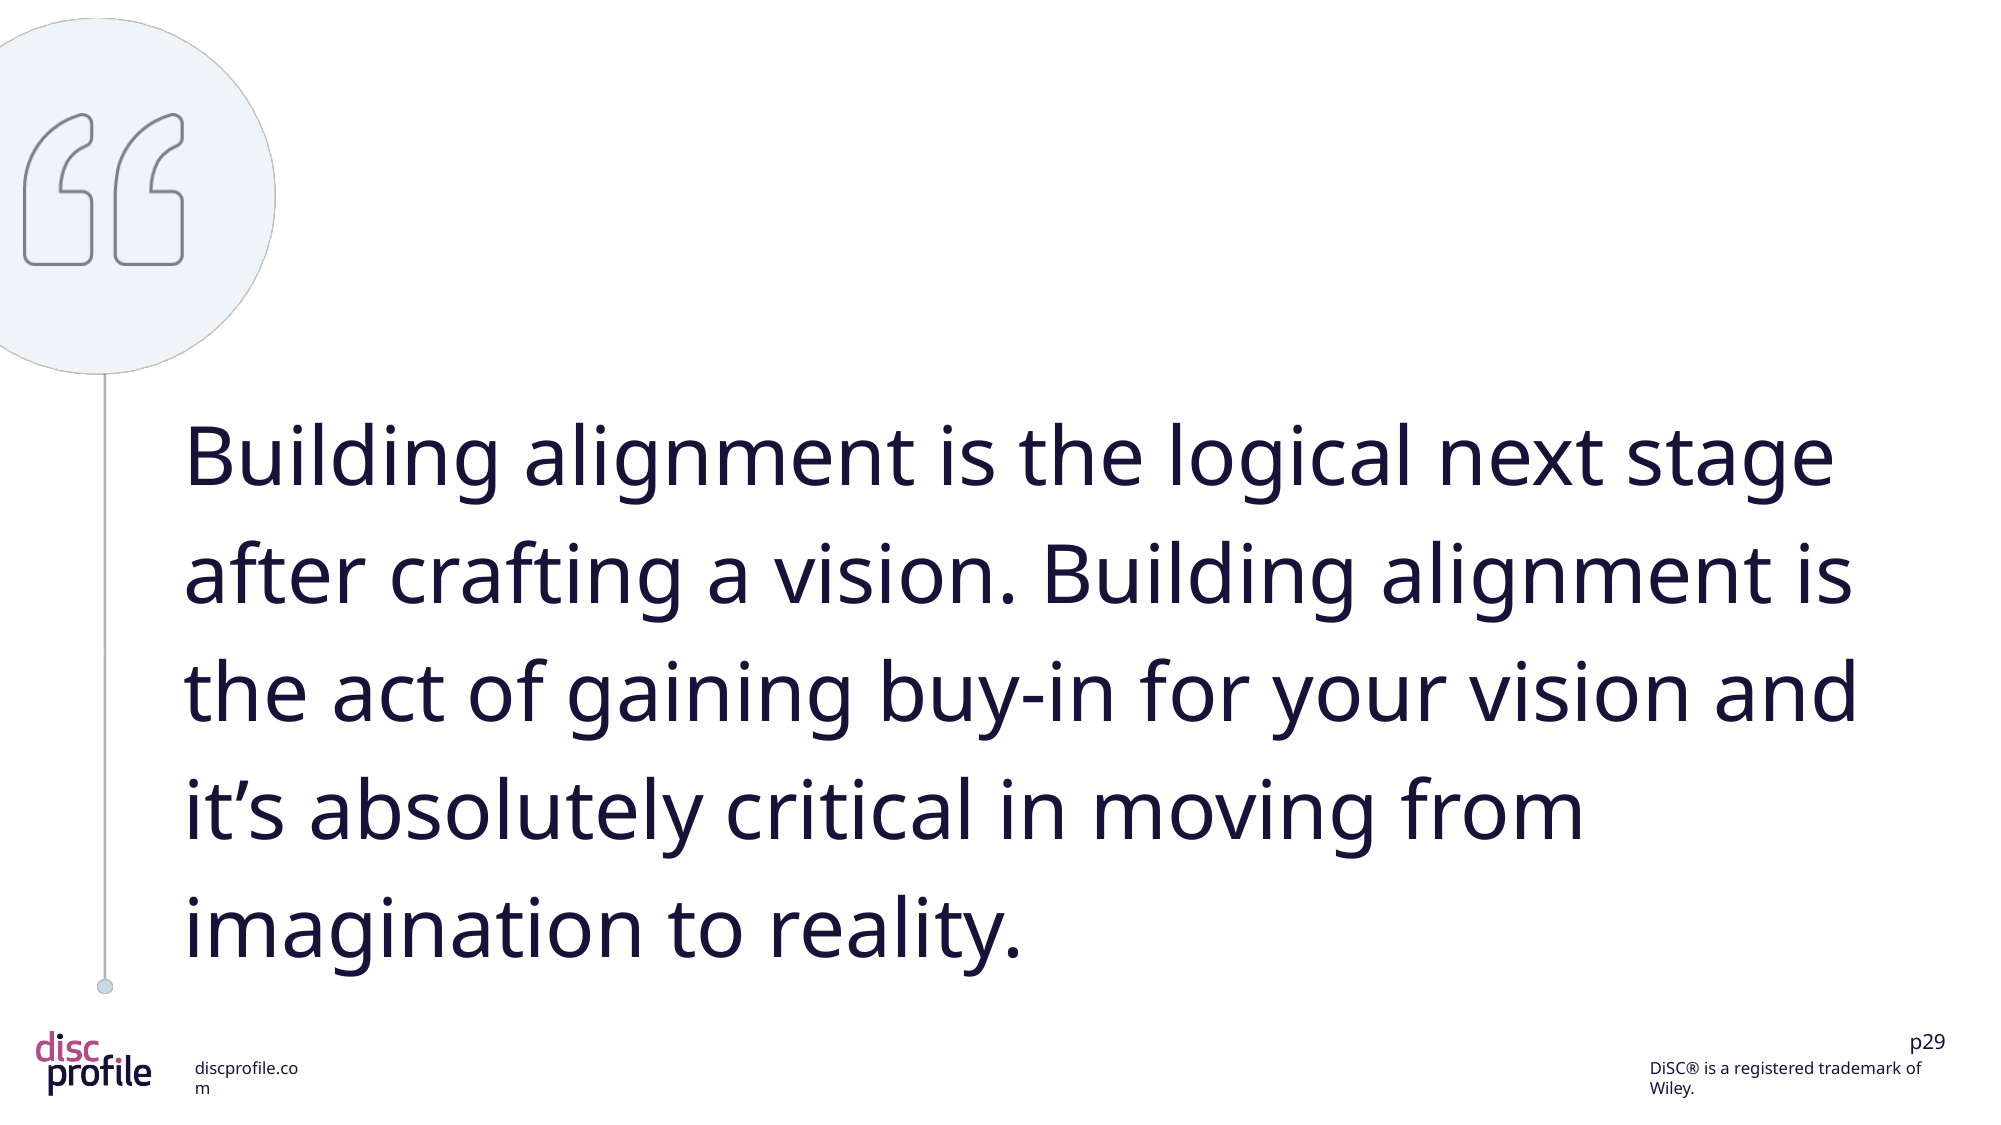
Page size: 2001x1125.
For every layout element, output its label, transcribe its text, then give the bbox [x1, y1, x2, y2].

picture [0, 18, 276, 994]
picture [29, 1020, 158, 1106]
list Building alignment is the logical next stage after crafting a vision. Building alignment is the act of gaining buy-in for your vision and it’s absolutely critical in moving from imagination to reality. [183, 374, 1872, 984]
